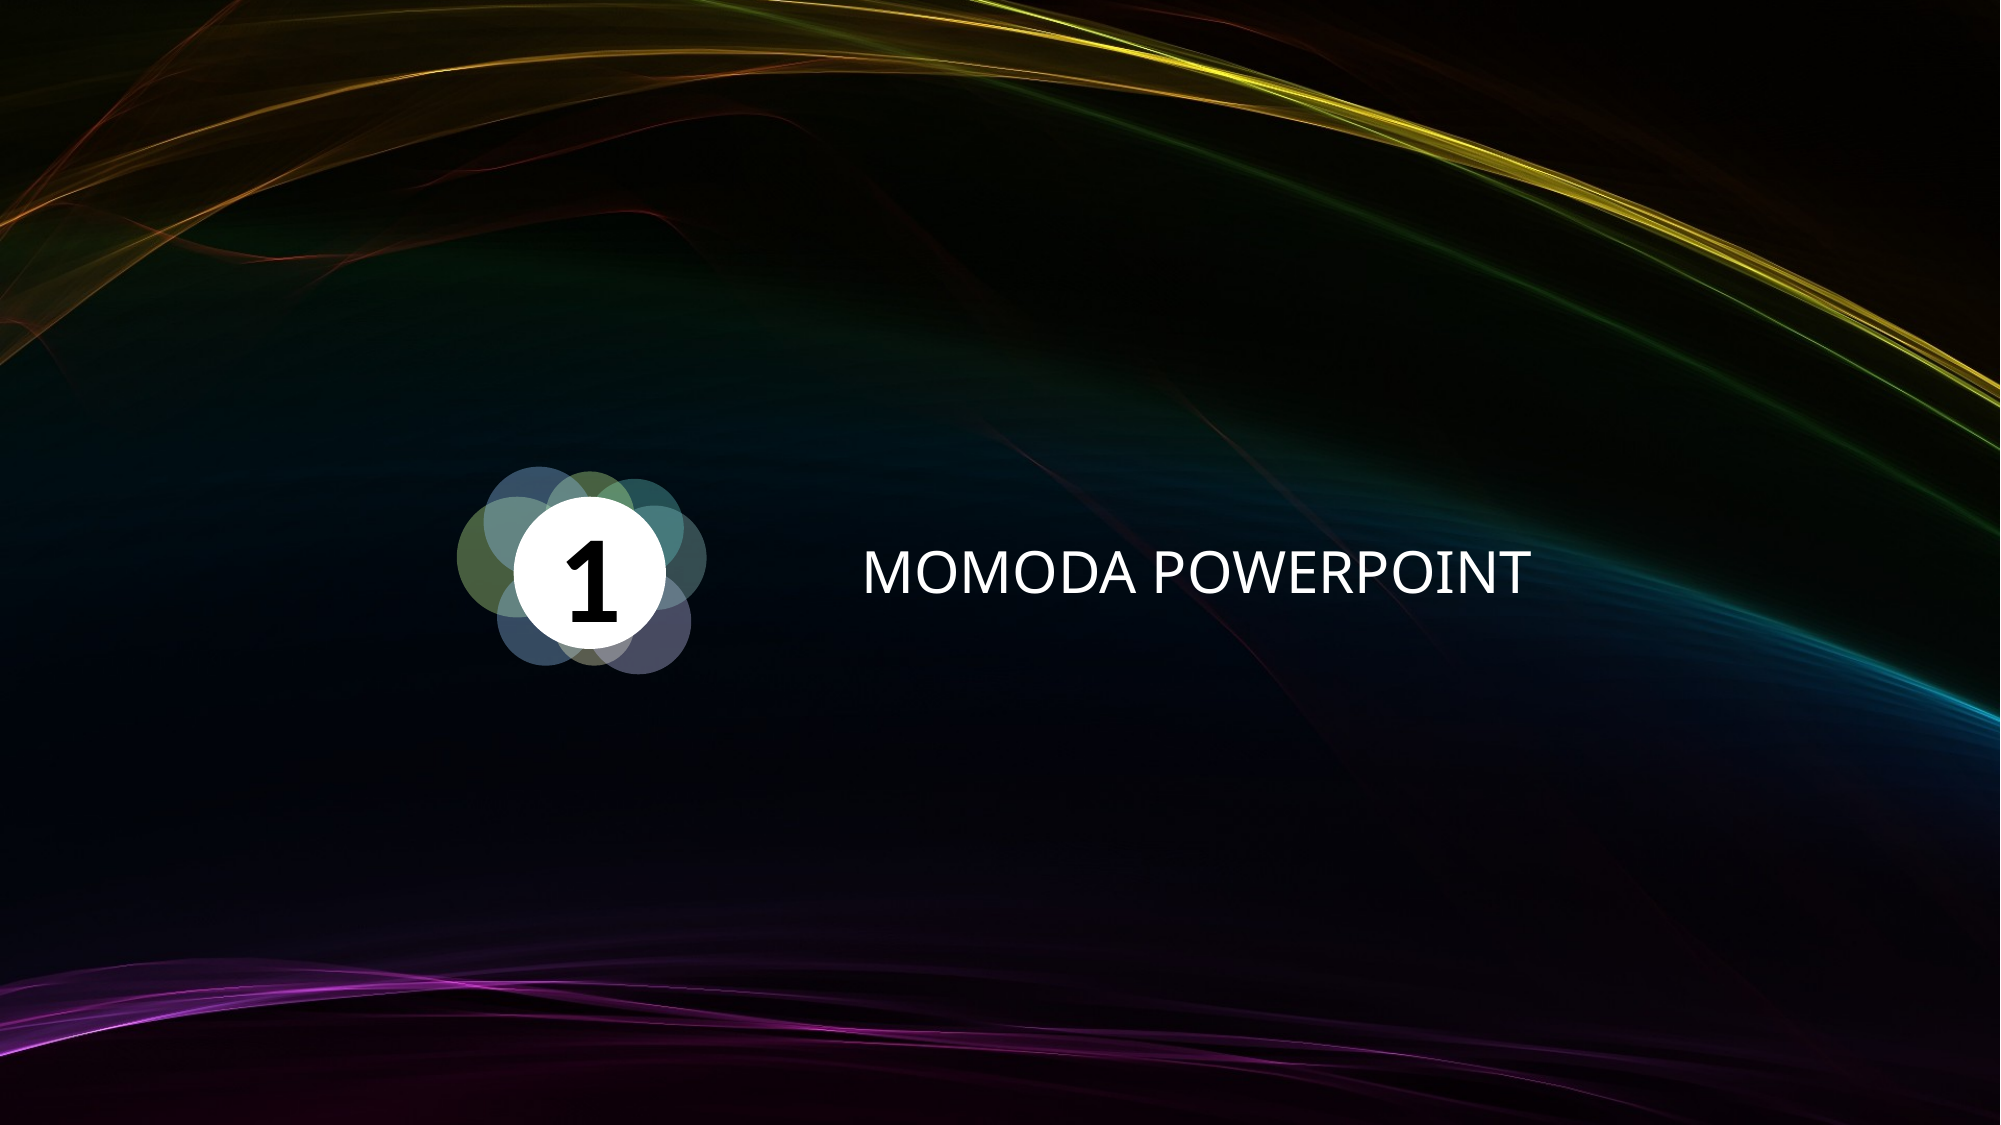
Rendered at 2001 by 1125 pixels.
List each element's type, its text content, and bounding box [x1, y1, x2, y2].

picture [0, 0, 2000, 1125]
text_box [456, 466, 707, 675]
text_box MOMODA POWERPOINT [846, 527, 1627, 613]
